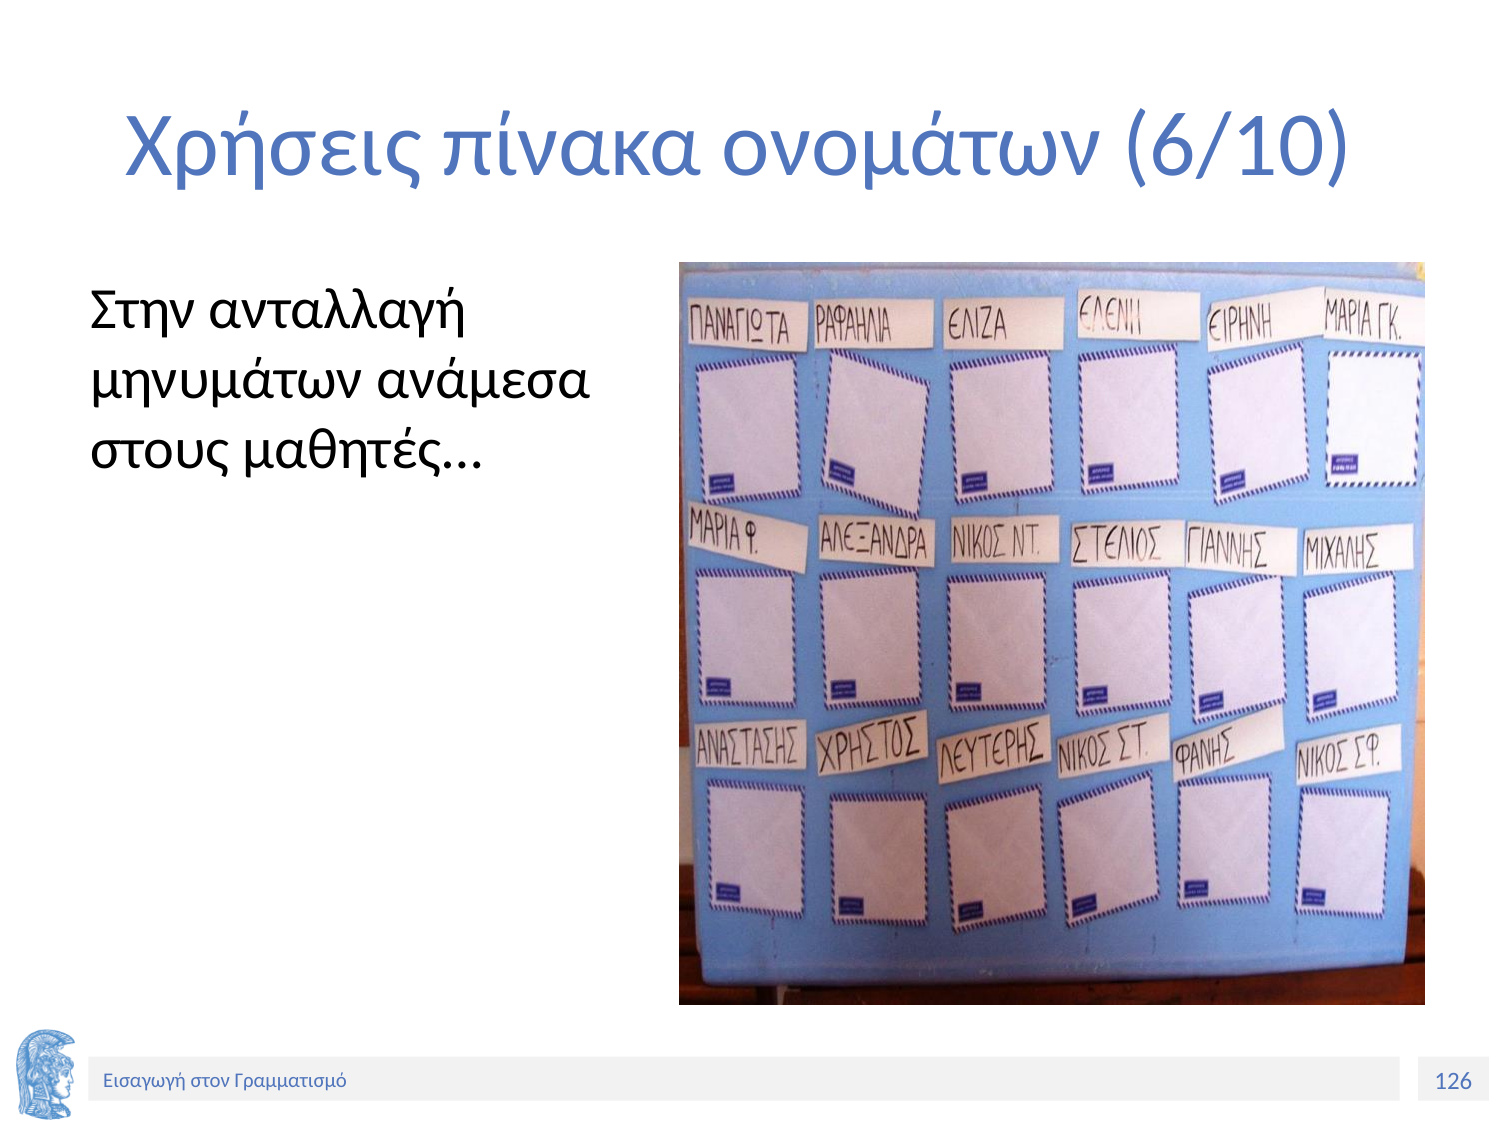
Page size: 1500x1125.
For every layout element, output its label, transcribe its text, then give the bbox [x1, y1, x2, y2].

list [678, 262, 1426, 1006]
list Στην ανταλλαγή μηνυμάτων ανάμεσα στους μαθητές… [75, 262, 632, 1005]
title Χρήσεις πίνακα ονομάτων (6/10) [75, 45, 1425, 233]
picture [9, 1026, 81, 1120]
